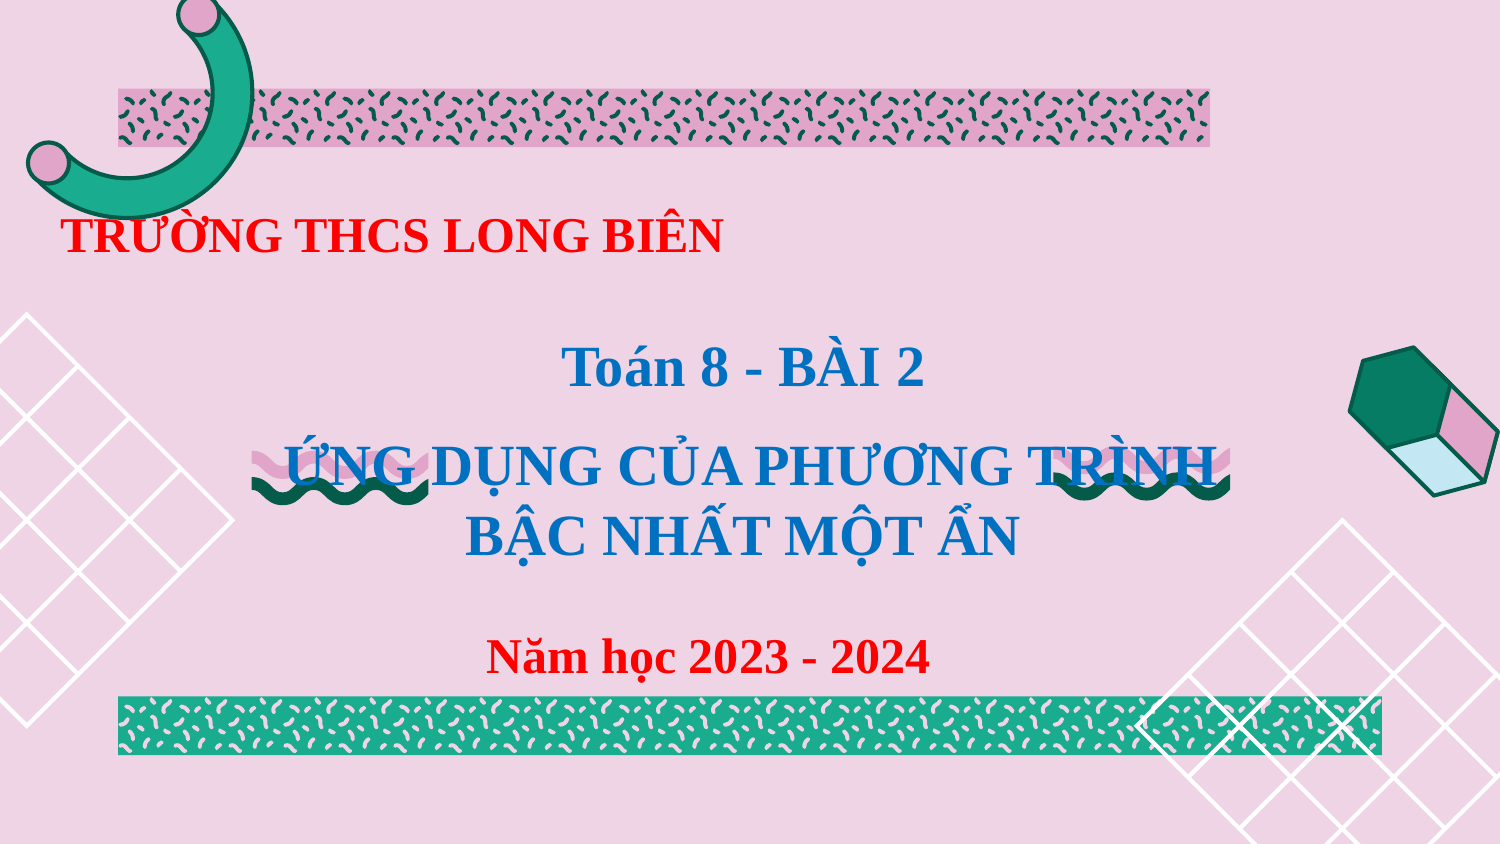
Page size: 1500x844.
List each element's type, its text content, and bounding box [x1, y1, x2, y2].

text_box TRƯỜNG THCS LONG BIÊN [45, 195, 766, 270]
text_box Toán 8 - BÀI 2 ỨNG DỤNG CỦA PHƯƠNG TRÌNH BẬC NHẤT MỘT ẨN [214, 320, 1273, 575]
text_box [1347, 345, 1500, 498]
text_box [25, 0, 255, 221]
text_box Năm học 2023 - 2024 [471, 616, 1189, 692]
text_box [251, 450, 429, 506]
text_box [1053, 445, 1231, 501]
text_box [0, 372, 175, 668]
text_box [1194, 578, 1491, 844]
